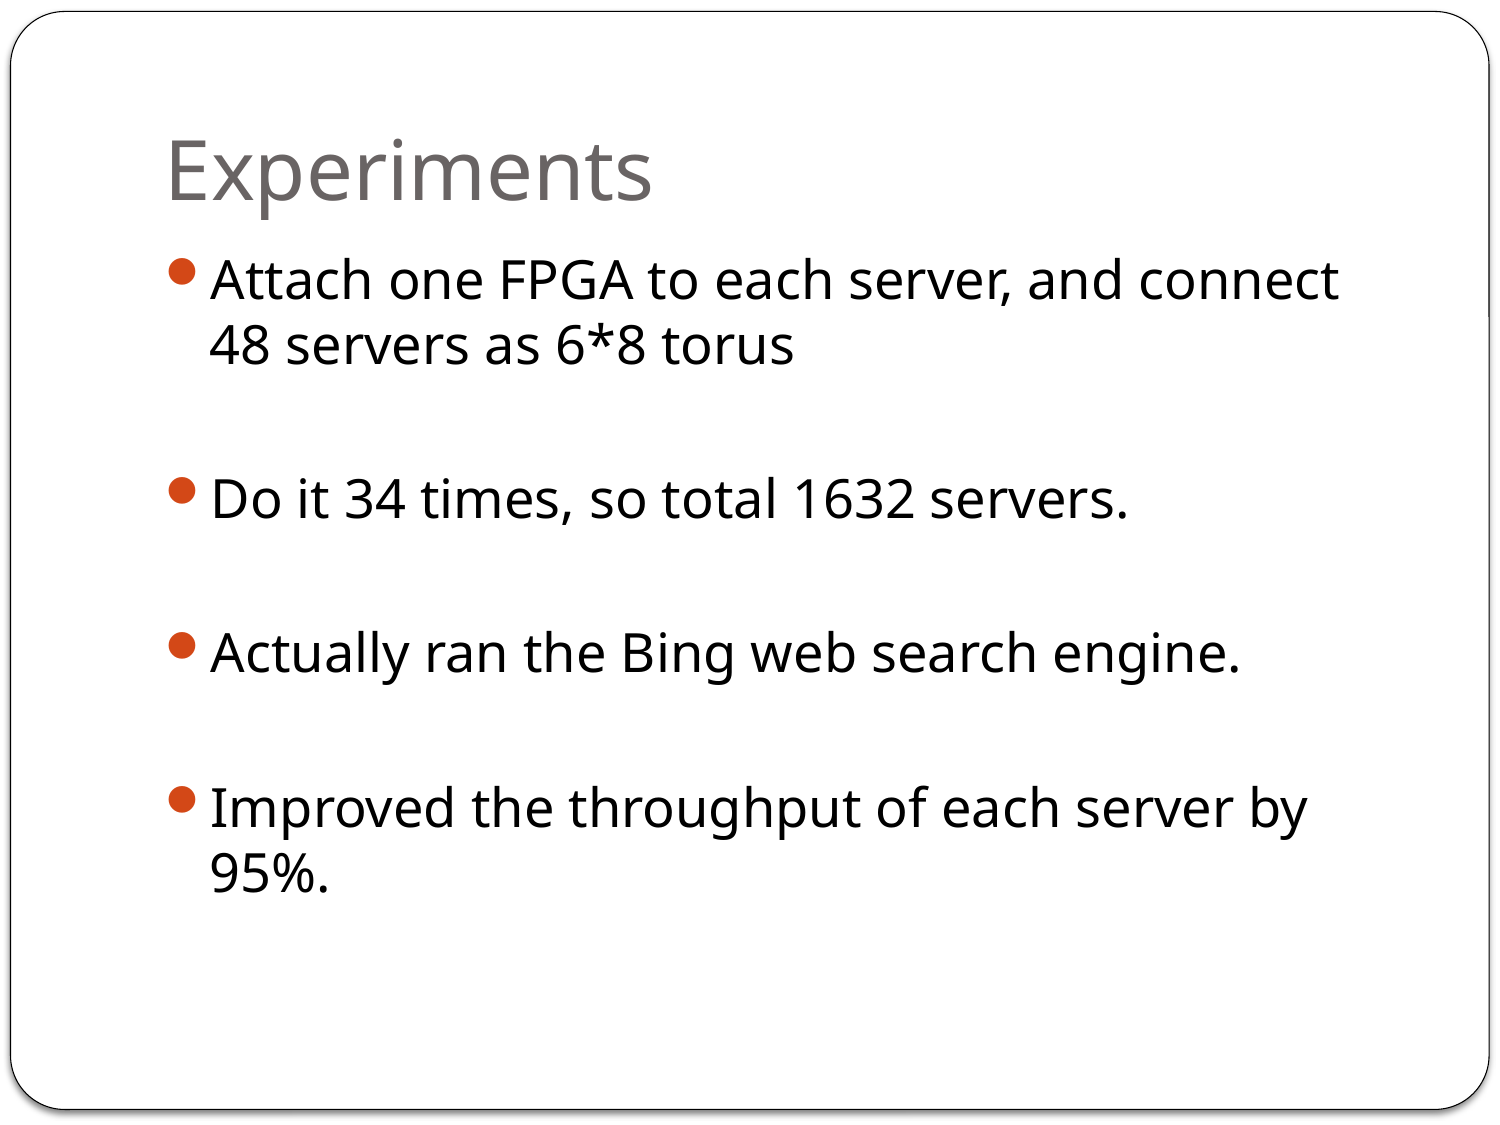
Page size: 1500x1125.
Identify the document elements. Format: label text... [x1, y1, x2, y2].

list Attach one FPGA to each server, and connect 48 servers as 6*8 torus Do it 34 times, so total 1632 servers. Actually ran the Bing web search engine. Improved the throughput of each server by 95%. [150, 237, 1425, 988]
title Experiments [150, 45, 1425, 233]
